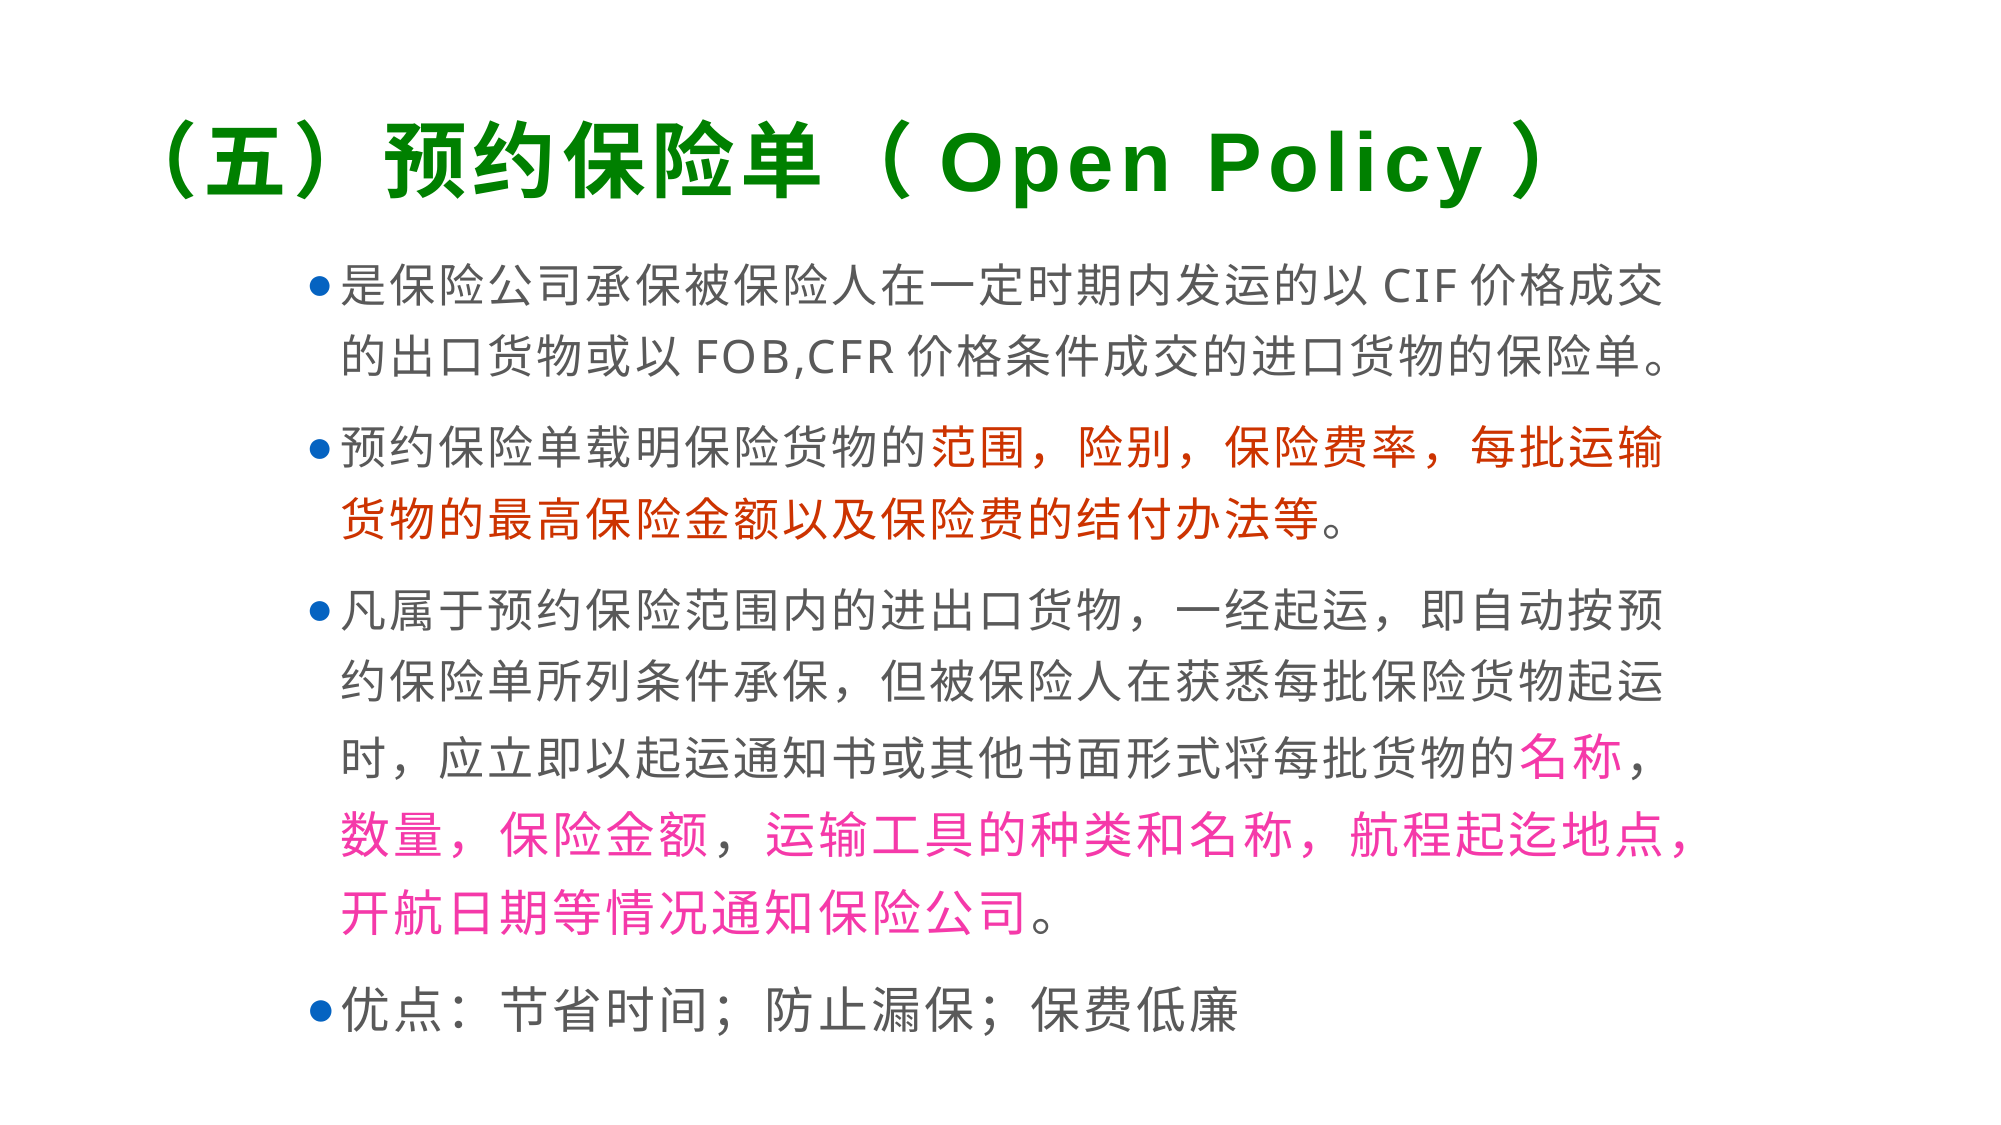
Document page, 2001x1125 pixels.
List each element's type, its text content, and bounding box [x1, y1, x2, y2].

list 是保险公司承保被保险人在一定时期内发运的以CIF价格成交的出口货物或以FOB,CFR价格条件成交的进口货物的保险单。 预约保险单载明保险货物的范围，险别，保险费率，每批运输货物的最高保险金额以及保险费的结付办法等。 凡属于预约保险范围内的进出口货物，一经起运，即自动按预约保险单所列条件承保，但被保险人在获悉每批保险货物起运时，应立即以起运通知书或其他书面形式将每批货物的名称，数量，保险金额，运输工具的种类和名称，航程起迄地点，开航日期等情况通知保险公司。 优点：节省时间；防止漏保；保费低廉 [291, 231, 1697, 1059]
title （五）预约保险单（Open Policy） [99, 99, 1900, 216]
